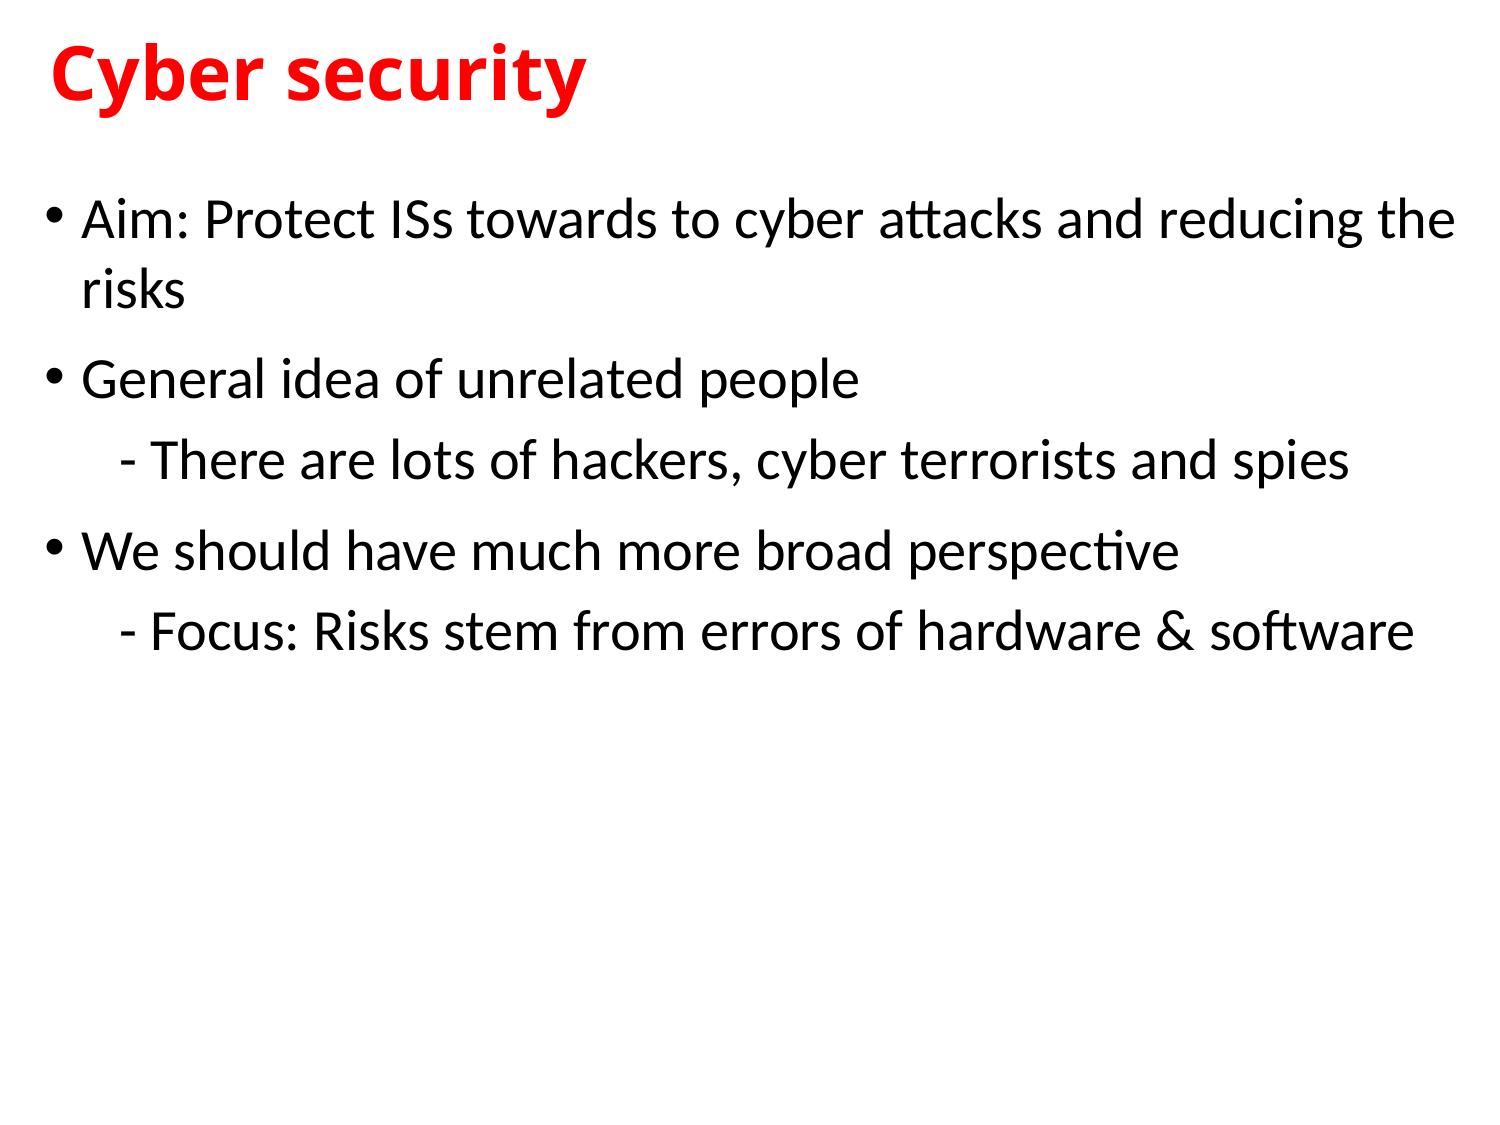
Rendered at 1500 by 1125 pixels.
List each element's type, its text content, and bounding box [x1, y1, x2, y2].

list Aim: Protect ISs towards to cyber attacks and reducing the risks General idea of unrelated people - There are lots of hackers, cyber terrorists and spies We should have much more broad perspective - Focus: Risks stem from errors of hardware & software [29, 172, 1477, 760]
text_box Cyber security [34, 19, 1329, 133]
